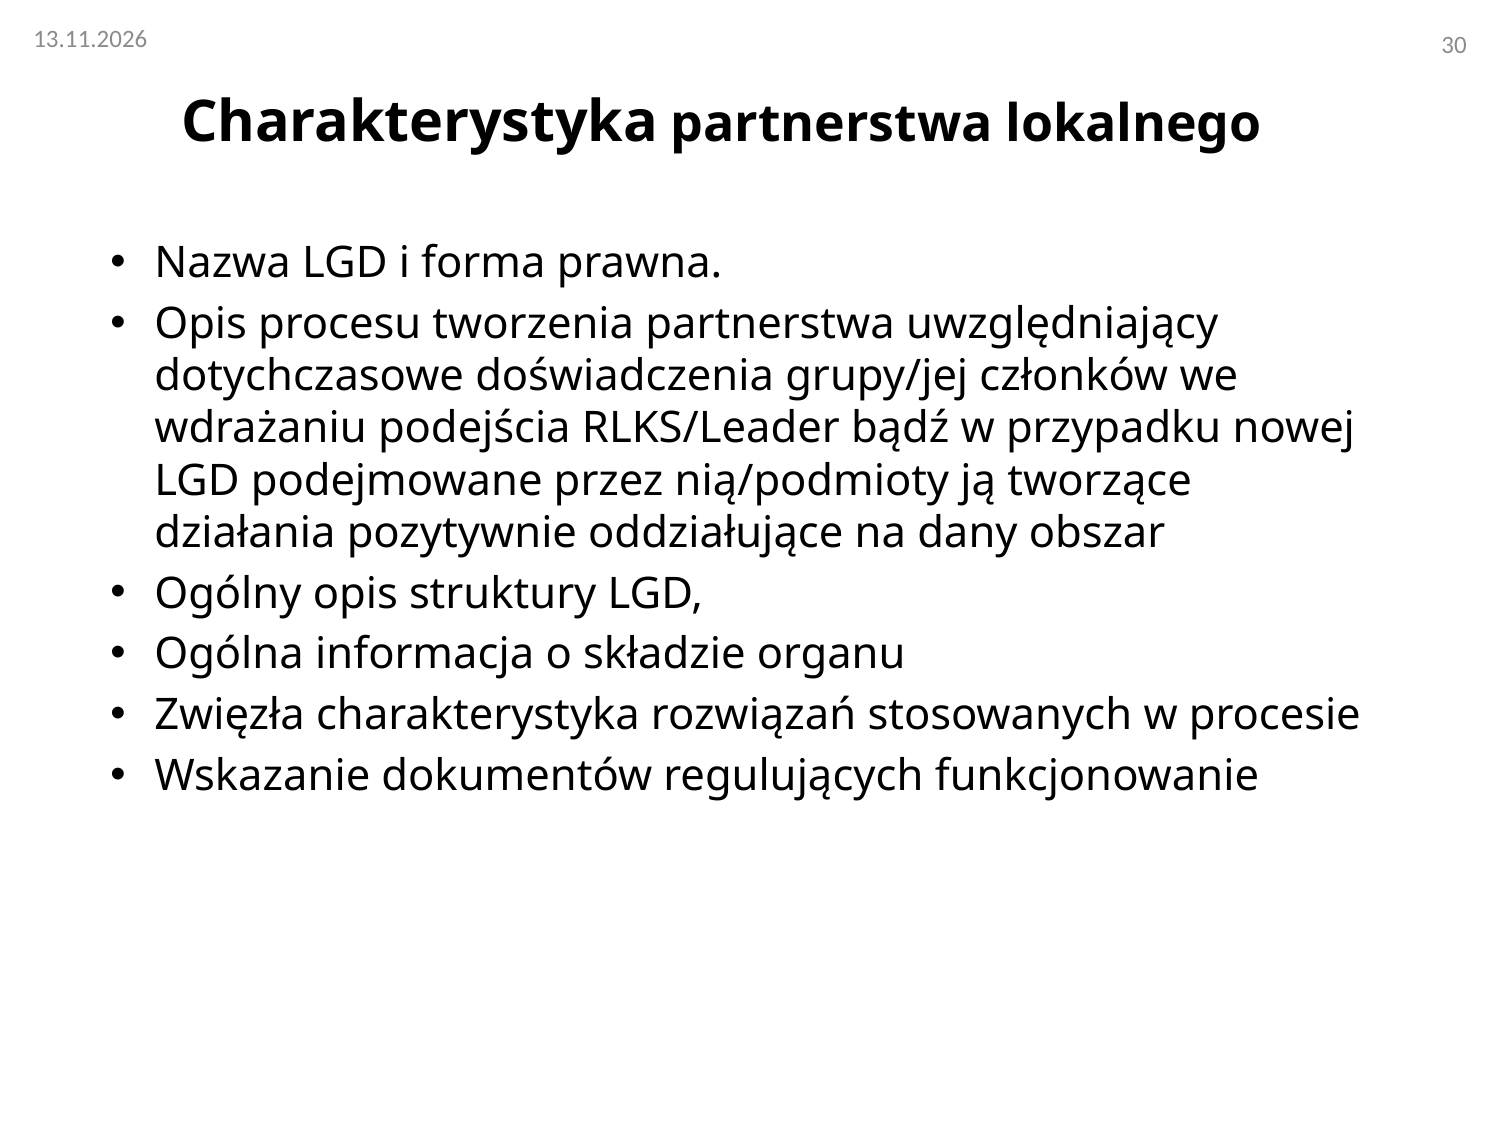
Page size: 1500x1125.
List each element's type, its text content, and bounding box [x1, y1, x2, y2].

title Charakterystyka partnerstwa lokalnego [159, 72, 1285, 226]
subtitle Nazwa LGD i forma prawna. Opis procesu tworzenia partnerstwa uwzględniający dotychczasowe doświadczenia grupy/jej członków we wdrażaniu podejścia RLKS/Leader bądź w przypadku nowej LGD podejmowane przez nią/podmioty ją tworzące działania pozytywnie oddziałujące na dany obszar Ogólny opis struktury LGD, Ogólna informacja o składzie organu Zwięzła charakterystyka rozwiązań stosowanych w procesie Wskazanie dokumentów regulujących funkcjonowanie [95, 226, 1388, 831]
